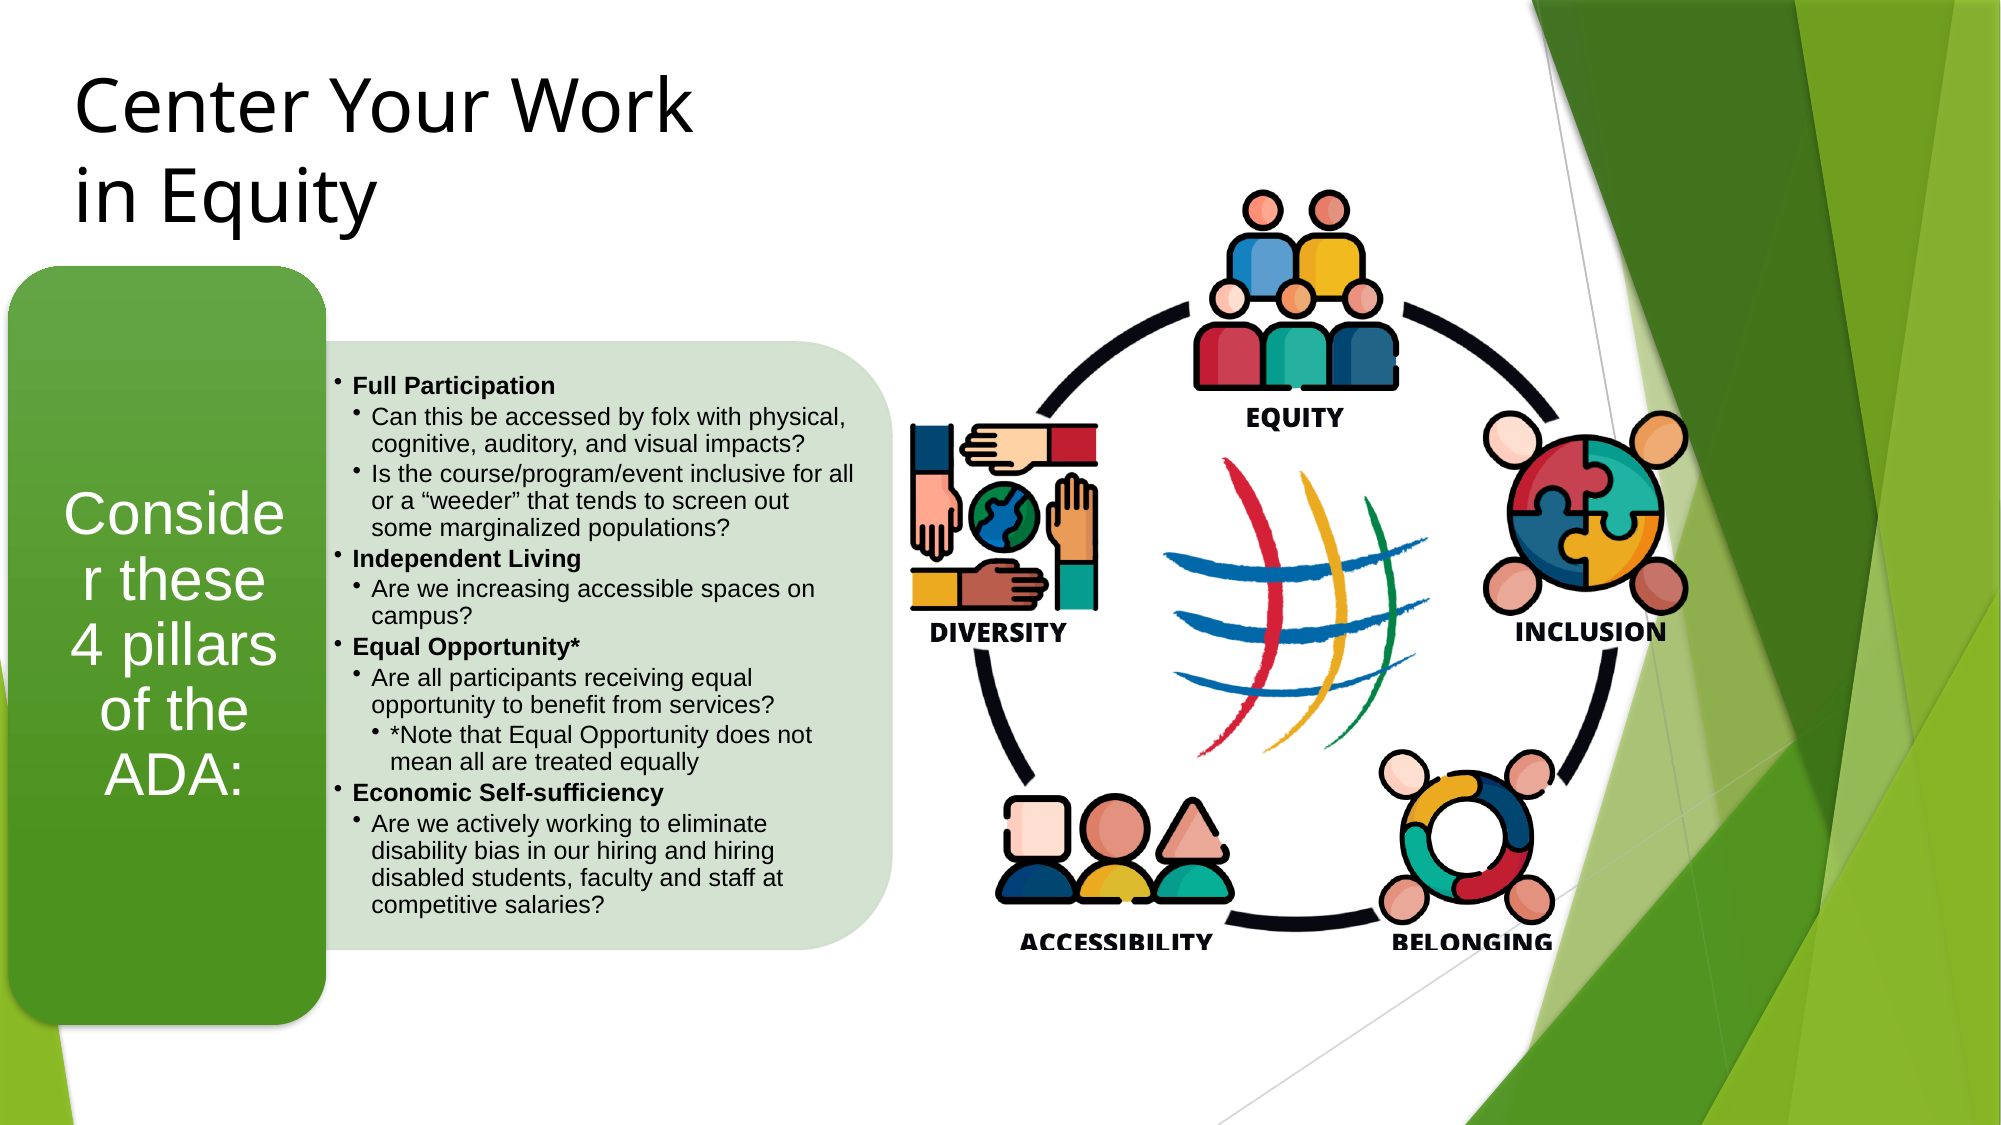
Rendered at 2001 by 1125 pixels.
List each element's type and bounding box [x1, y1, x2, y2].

text_box [0, 0, 2000, 1125]
list [7, 265, 893, 1026]
picture [848, 173, 1732, 951]
